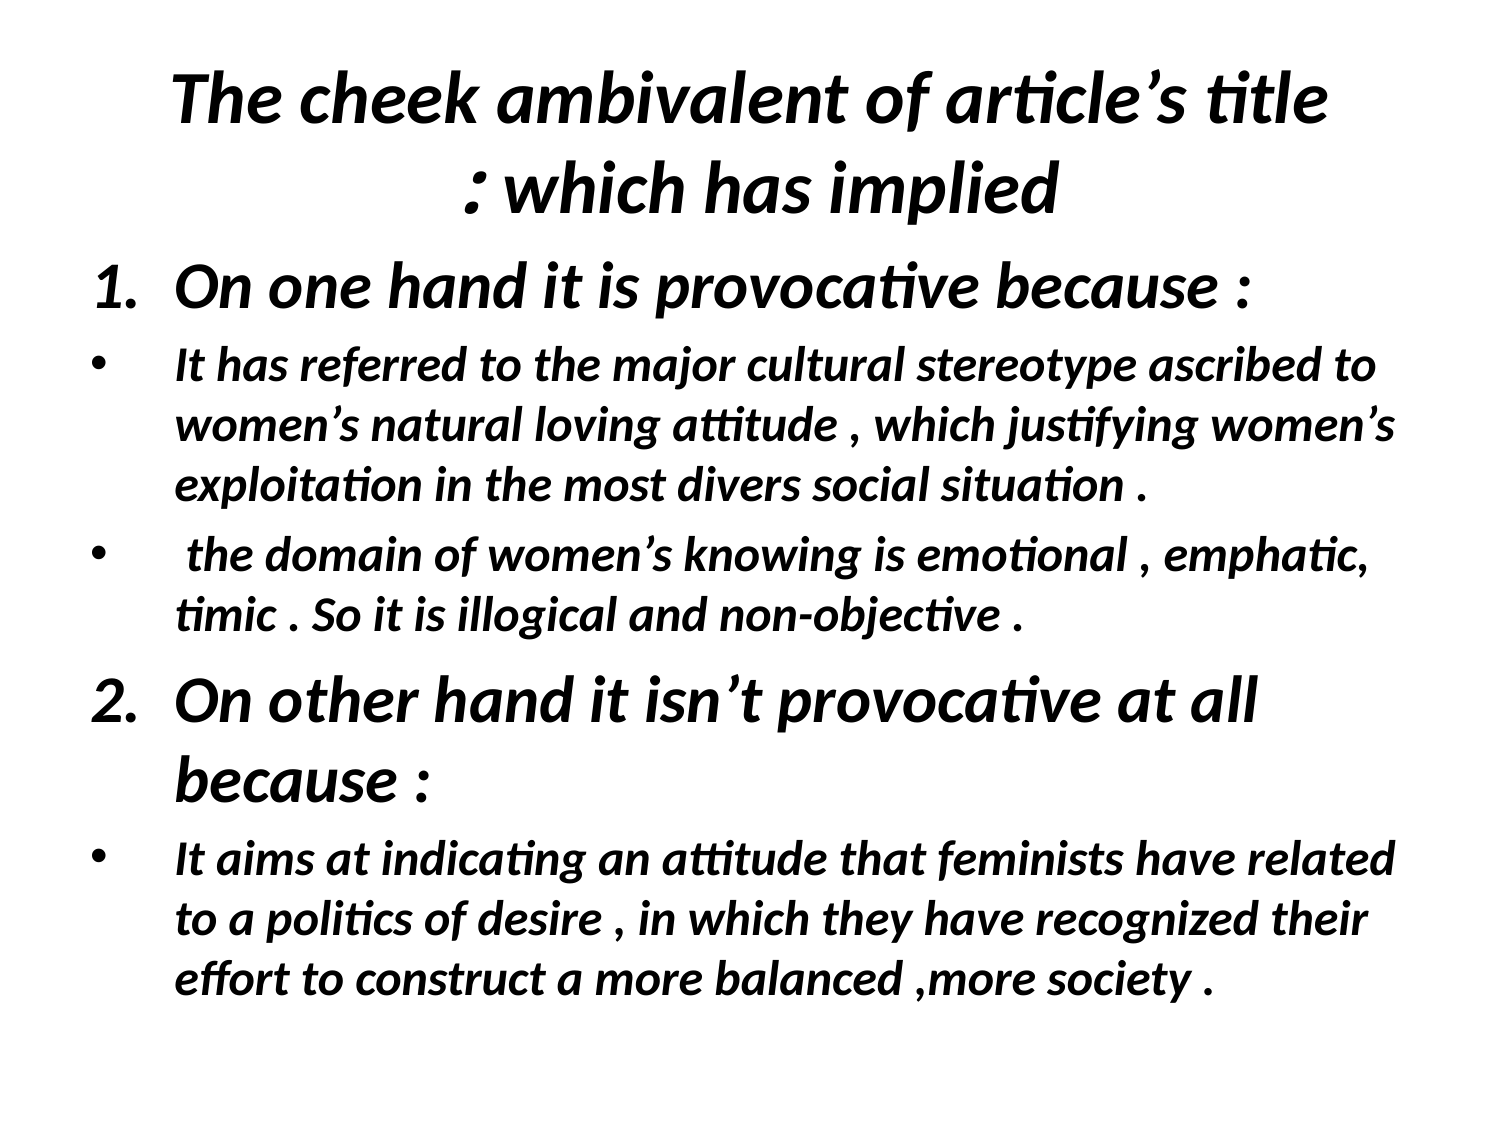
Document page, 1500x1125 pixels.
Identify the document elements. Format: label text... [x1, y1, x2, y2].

list On one hand it is provocative because : It has referred to the major cultural stereotype ascribed to women’s natural loving attitude , which justifying women’s exploitation in the most divers social situation . the domain of women’s knowing is emotional , emphatic, timic . So it is illogical and non-objective . On other hand it isn’t provocative at all because : It aims at indicating an attitude that feminists have related to a politics of desire , in which they have recognized their effort to construct a more balanced ,more society . [75, 234, 1425, 1090]
title The cheek ambivalent of article’s title which has implied : [75, 45, 1425, 233]
